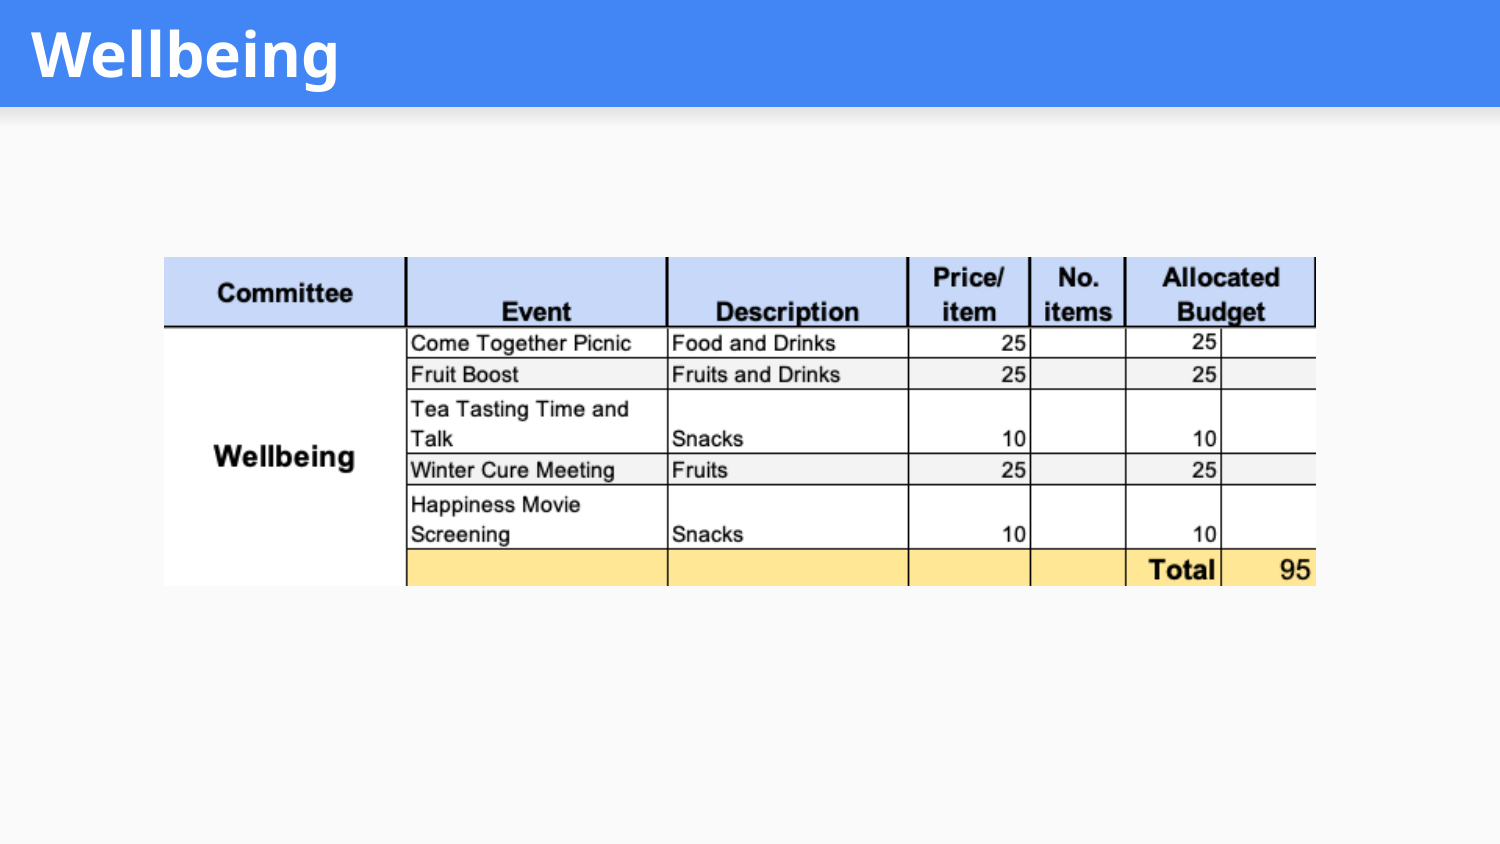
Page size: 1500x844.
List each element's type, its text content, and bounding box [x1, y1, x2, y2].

title Wellbeing [16, 2, 1464, 102]
picture [163, 257, 1317, 587]
